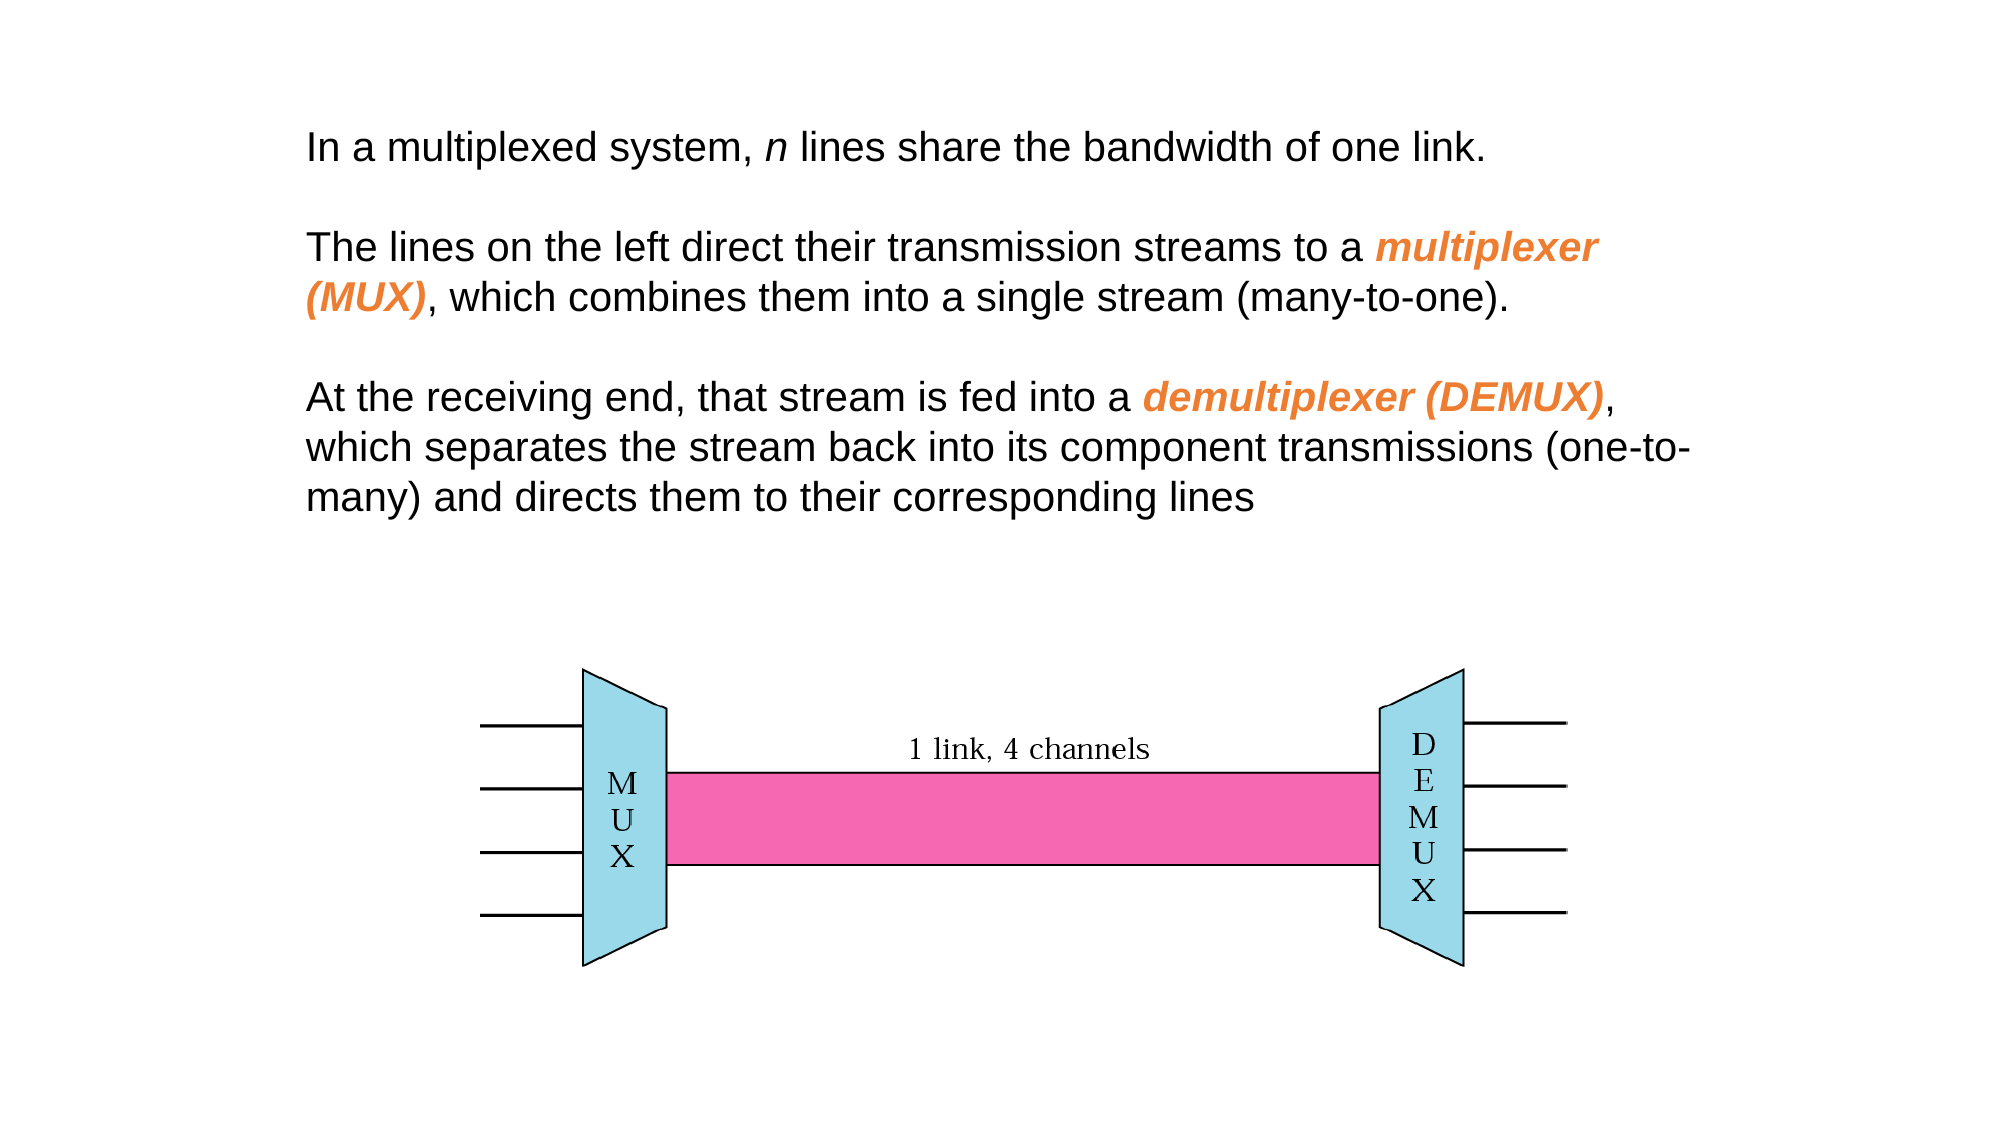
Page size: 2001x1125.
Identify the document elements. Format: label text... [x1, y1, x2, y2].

picture [480, 668, 1568, 967]
text_box In a multiplexed system, n lines share the bandwidth of one link. The lines on the left direct their transmission streams to a multiplexer (MUX), which combines them into a single stream (many-to-one). At the receiving end, that stream is fed into a demultiplexer (DEMUX), which separates the stream back into its component transmissions (one-to-many) and directs them to their corresponding lines [291, 111, 1721, 527]
